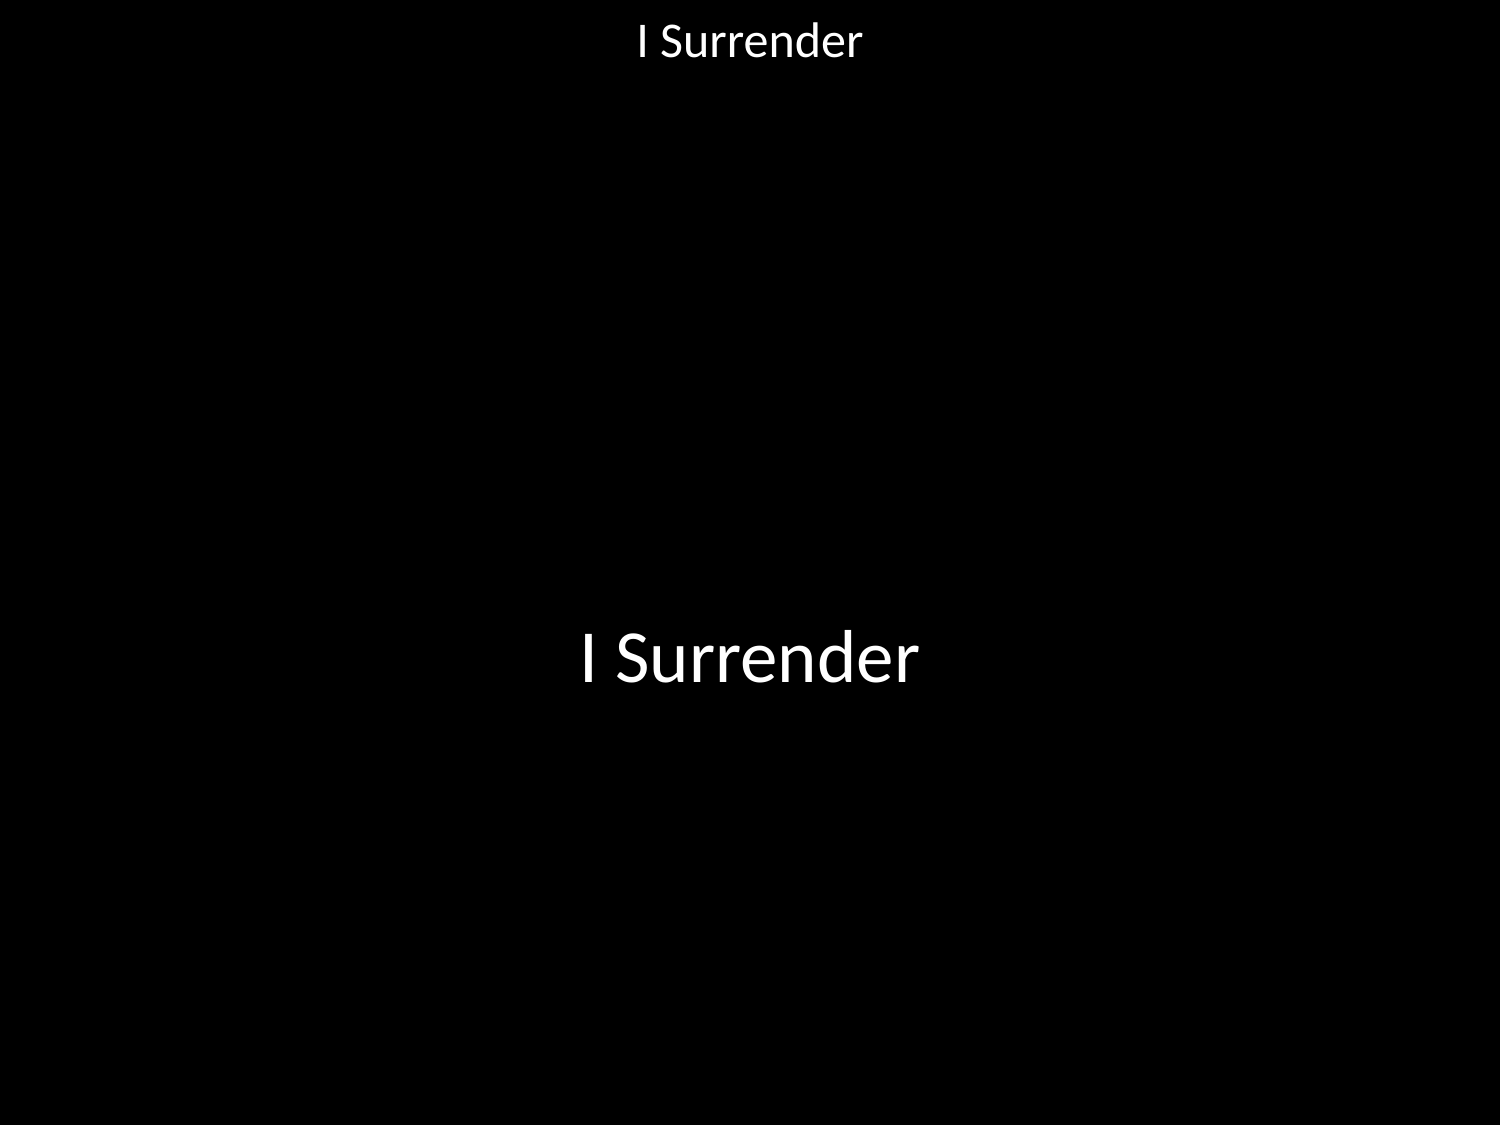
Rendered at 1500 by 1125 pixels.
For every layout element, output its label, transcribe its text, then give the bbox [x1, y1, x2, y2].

list I Surrender [0, 0, 1500, 75]
list I Surrender [0, 149, 1500, 1110]
